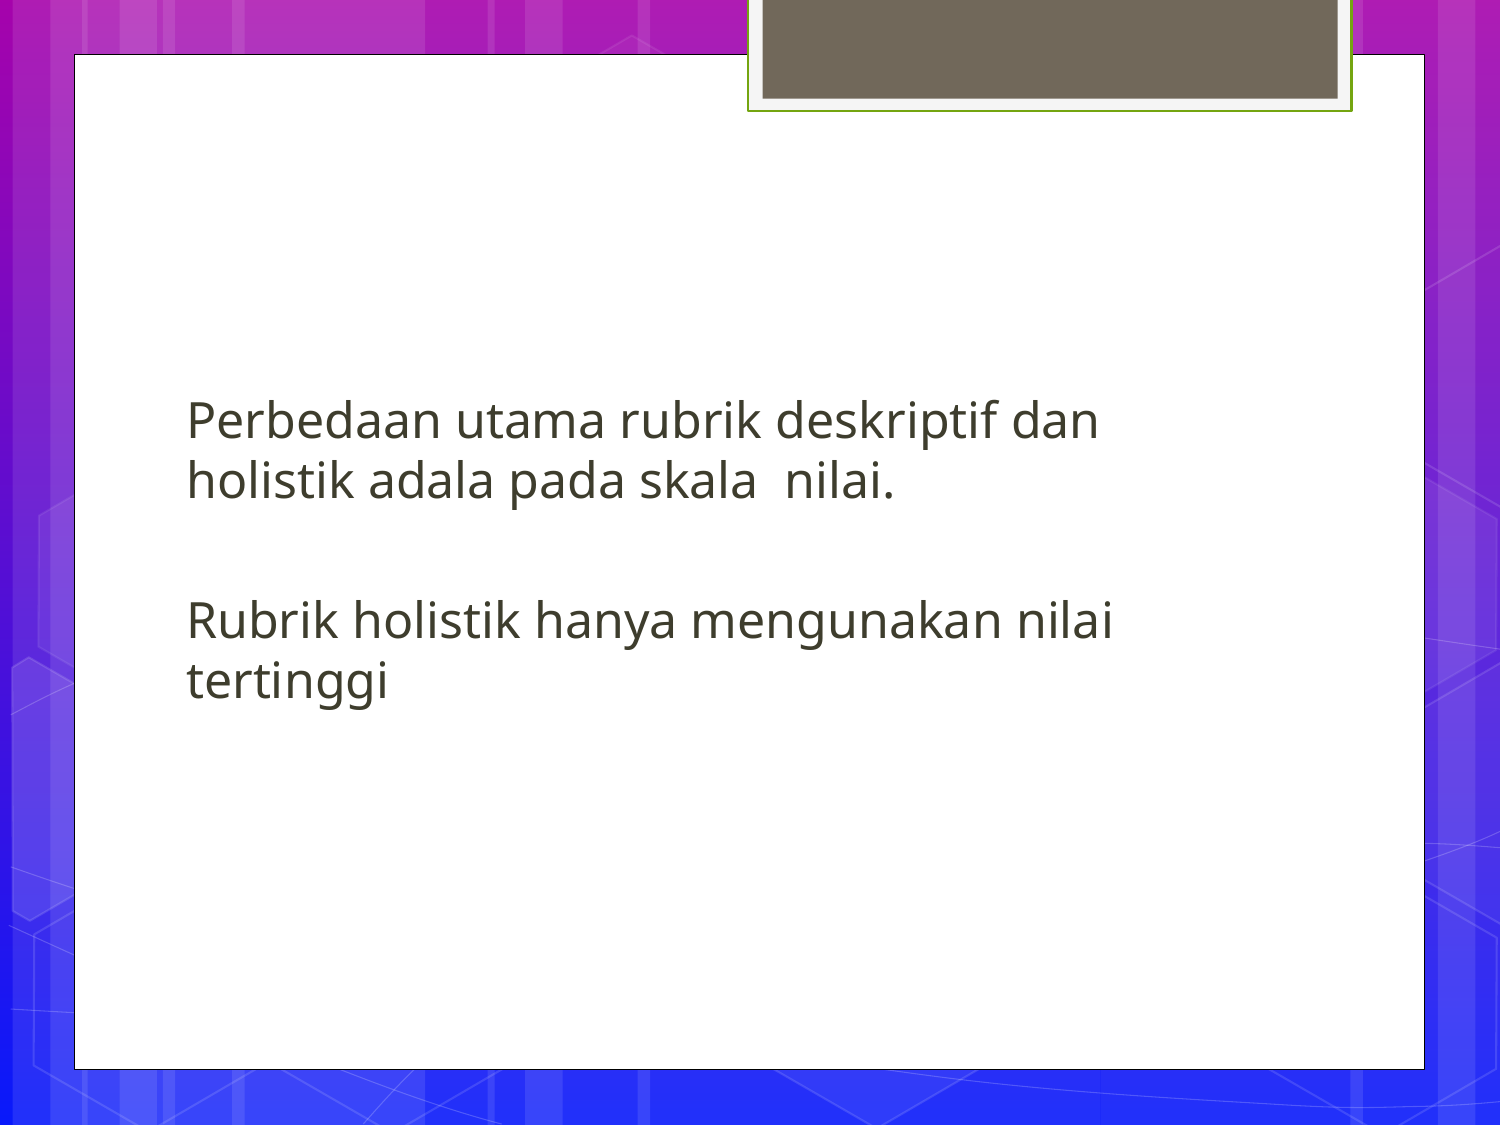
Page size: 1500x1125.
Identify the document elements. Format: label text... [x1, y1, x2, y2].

list Perbedaan utama rubrik deskriptif dan holistik adala pada skala nilai. Rubrik holistik hanya mengunakan nilai tertinggi [171, 381, 1283, 957]
